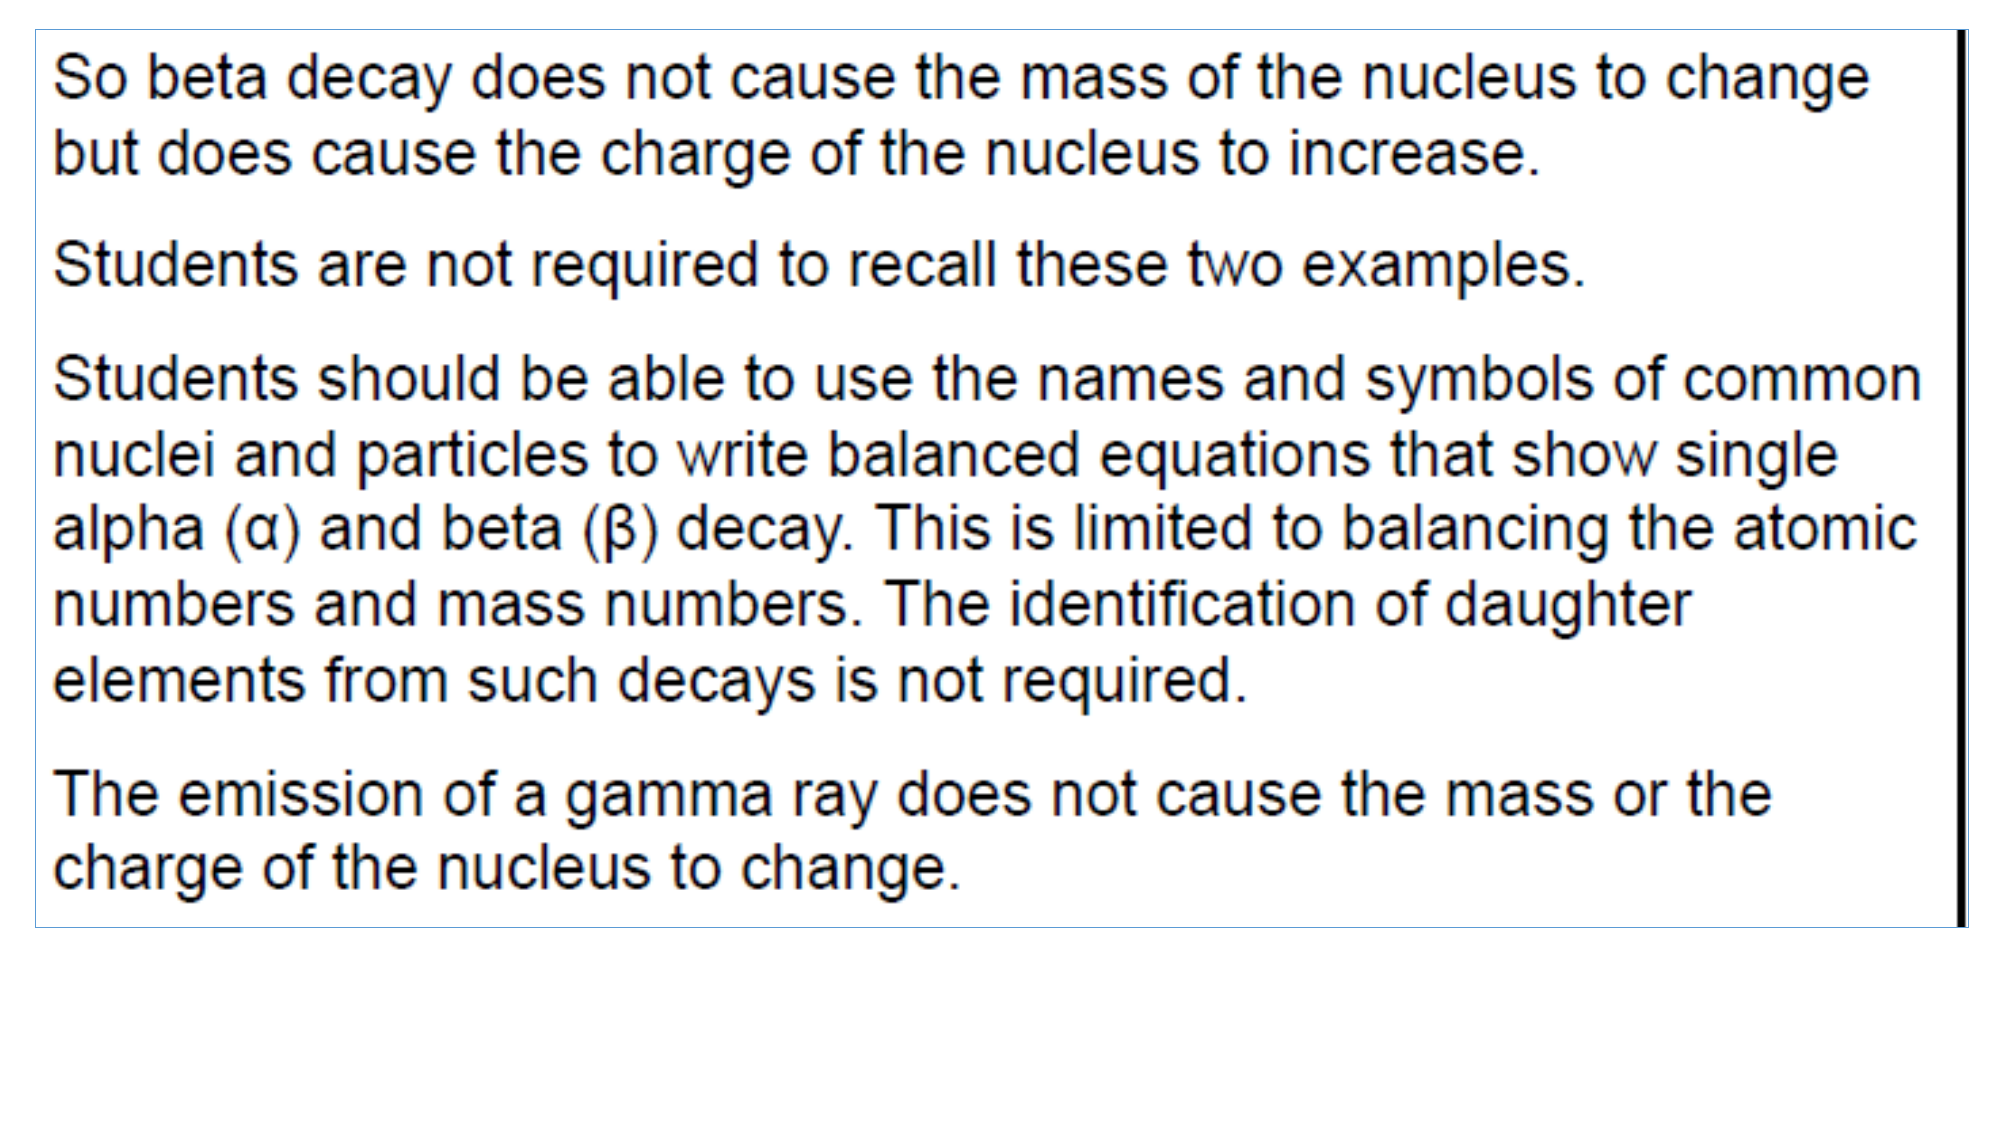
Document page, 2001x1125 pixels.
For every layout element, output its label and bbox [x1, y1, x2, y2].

picture [35, 29, 1969, 928]
